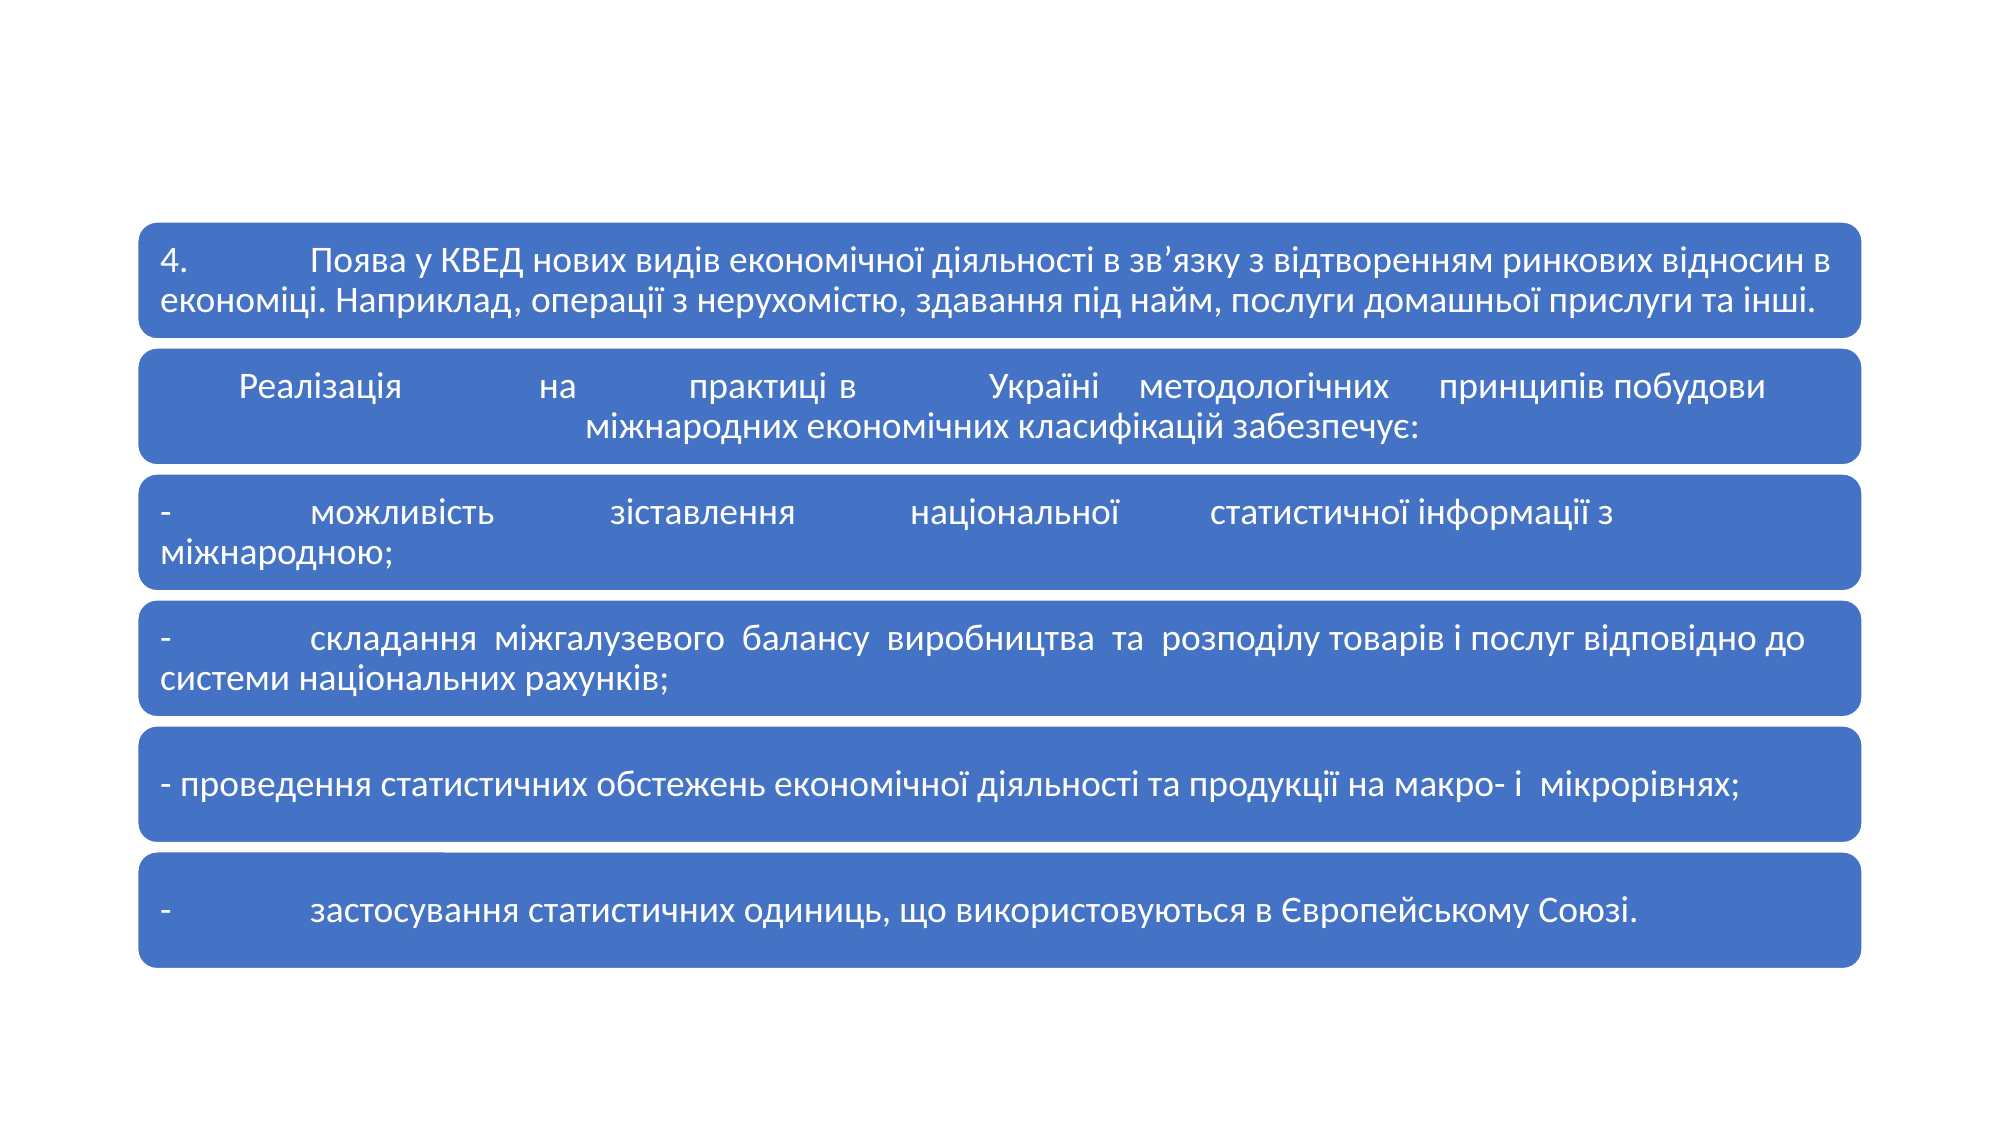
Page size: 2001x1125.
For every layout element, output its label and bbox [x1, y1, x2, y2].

list [137, 177, 1863, 1014]
